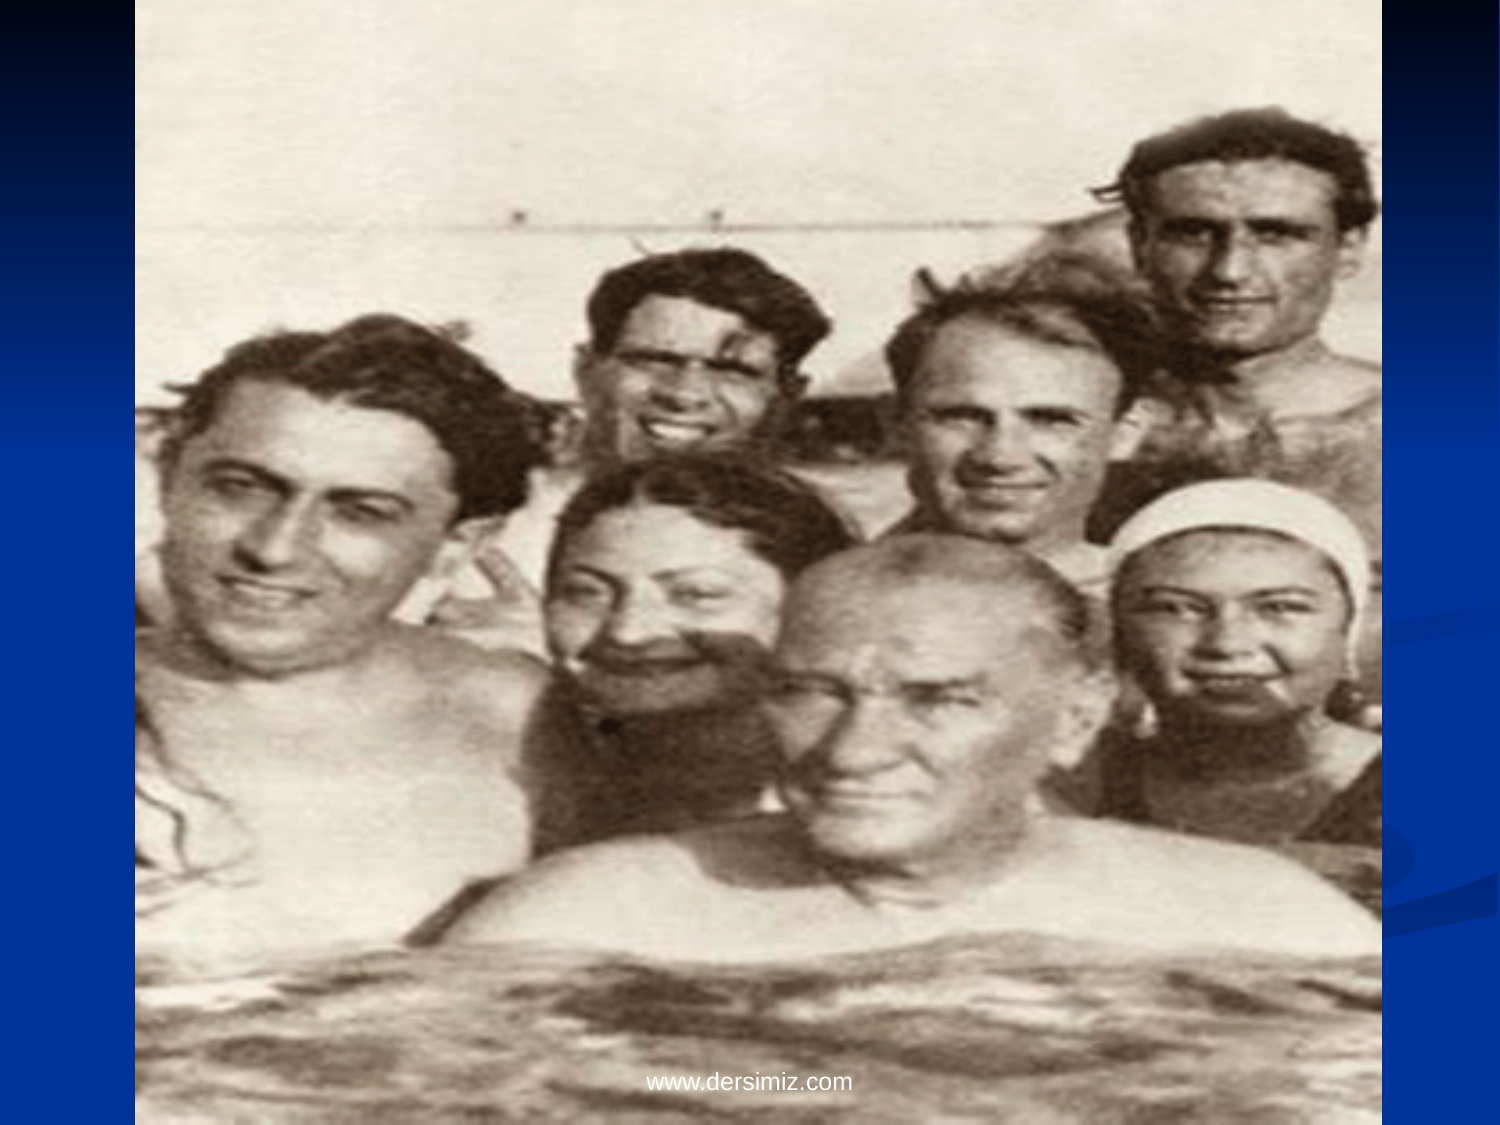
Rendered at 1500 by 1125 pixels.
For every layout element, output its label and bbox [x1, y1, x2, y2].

picture [135, 0, 1382, 1125]
